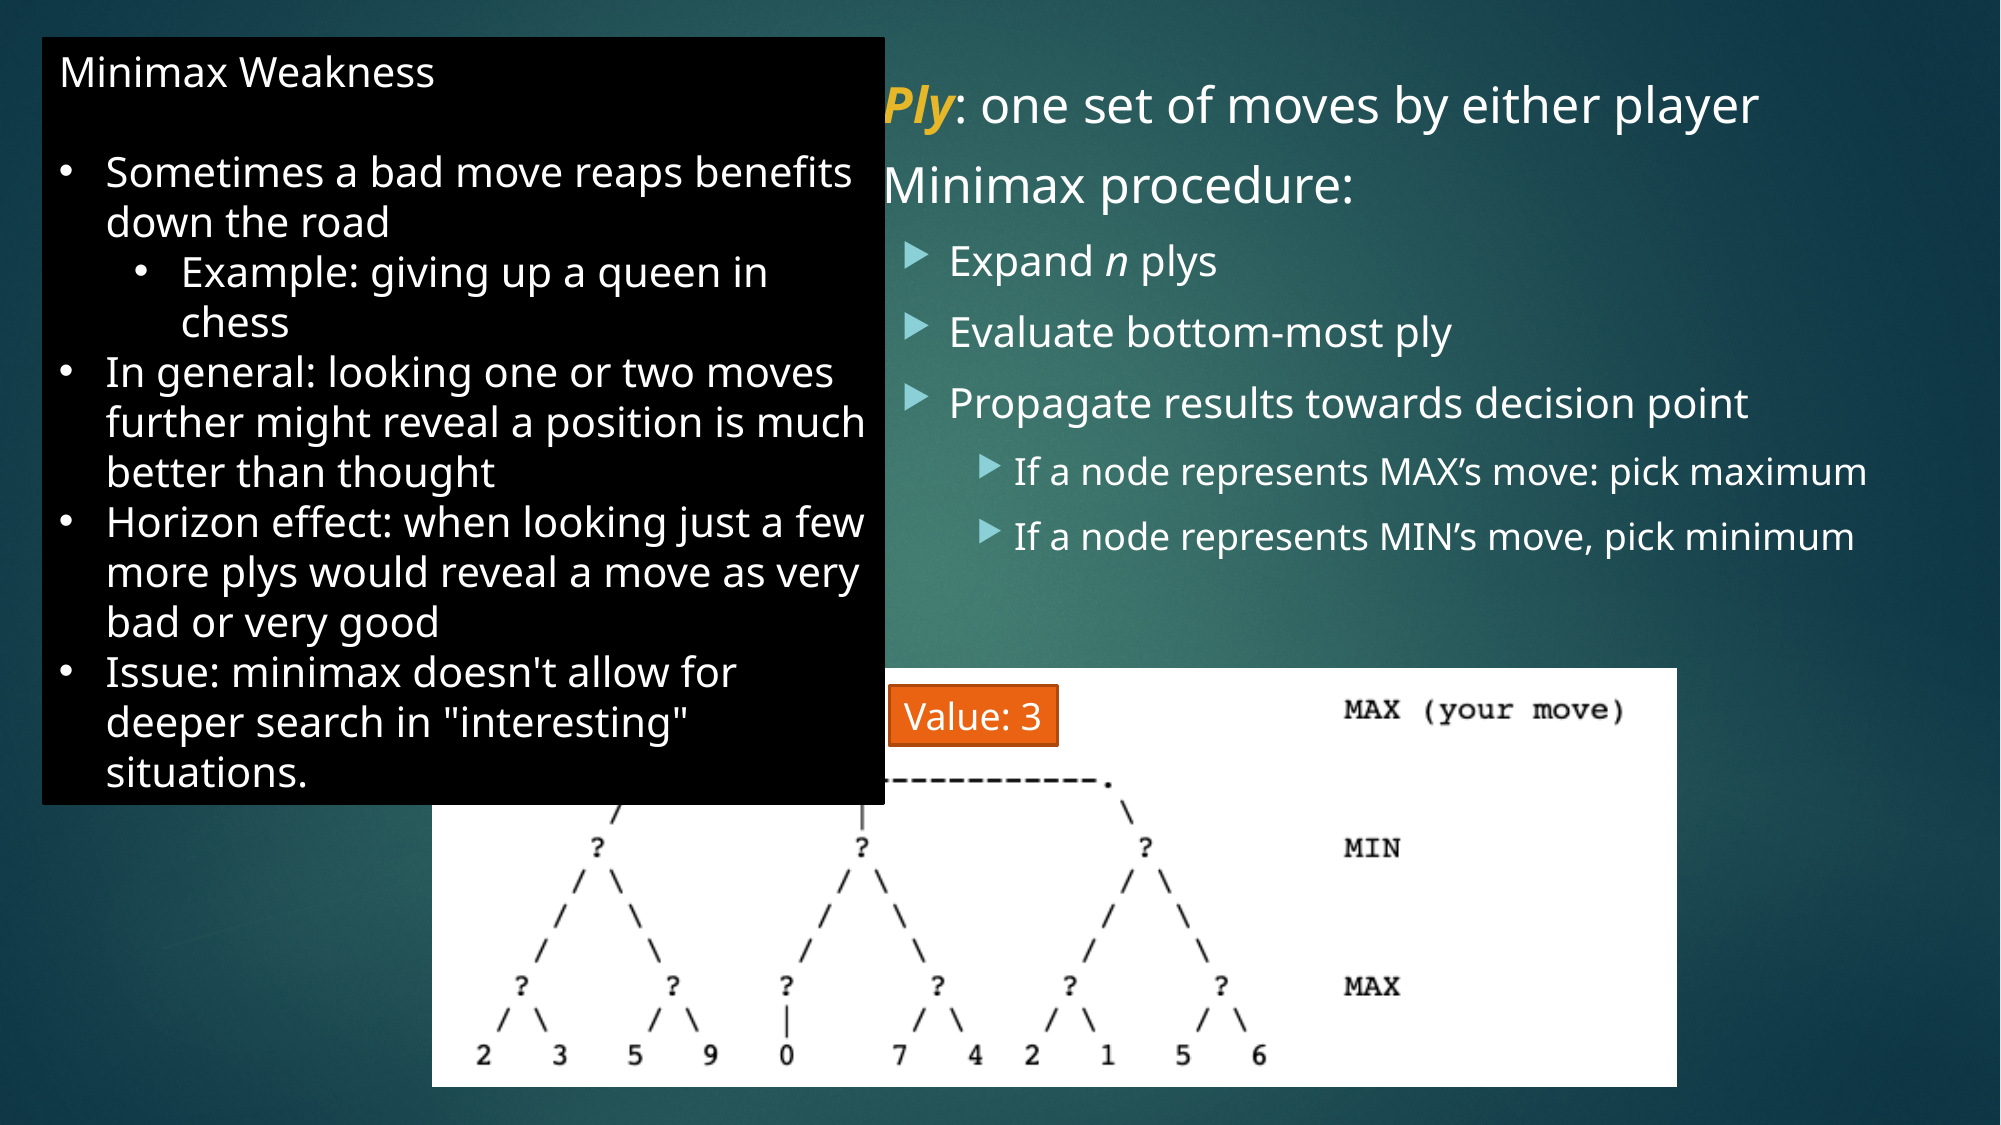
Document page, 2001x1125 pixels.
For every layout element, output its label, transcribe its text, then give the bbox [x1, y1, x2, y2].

picture [432, 668, 1677, 1088]
list Ply: one set of moves by either player Minimax procedure: Expand n plys Evaluate bottom-most ply Propagate results towards decision point If a node represents MAX’s move: pick maximum If a node represents MIN’s move, pick minimum [885, 65, 1956, 624]
text_box Minimax Weakness Sometimes a bad move reaps benefits down the road Example: giving up a queen in chess In general: looking one or two moves further might reveal a position is much better than thought Horizon effect: when looking just a few more plys would reveal a move as very bad or very good Issue: minimax doesn't allow for deeper search in "interesting" situations. [42, 37, 885, 805]
